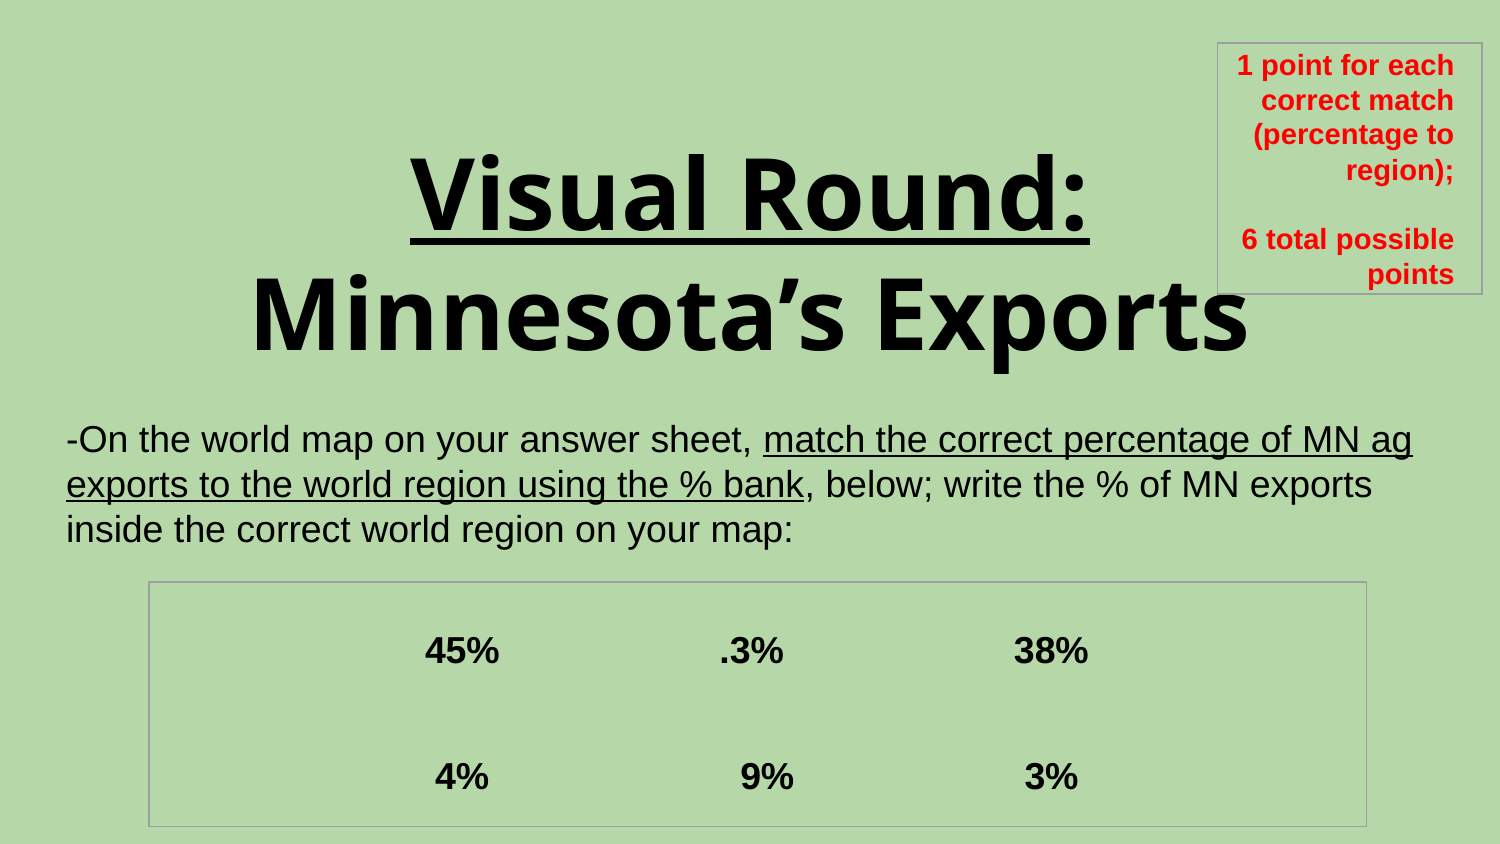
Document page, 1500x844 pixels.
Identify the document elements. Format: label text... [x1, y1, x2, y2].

title Visual Round: Minnesota’s Exports -On the world map on your answer sheet, match the correct percentage of MN ag exports to the world region using the % bank, below; write the % of MN exports inside the correct world region on your map: [51, 293, 1449, 432]
table_header [1218, 44, 1481, 293]
table_header 45% .3% 38% 4% 9% 3% [150, 583, 1366, 826]
text_box 1 point for each correct match (percentage to region); 6 total possible points [1144, 30, 1470, 376]
